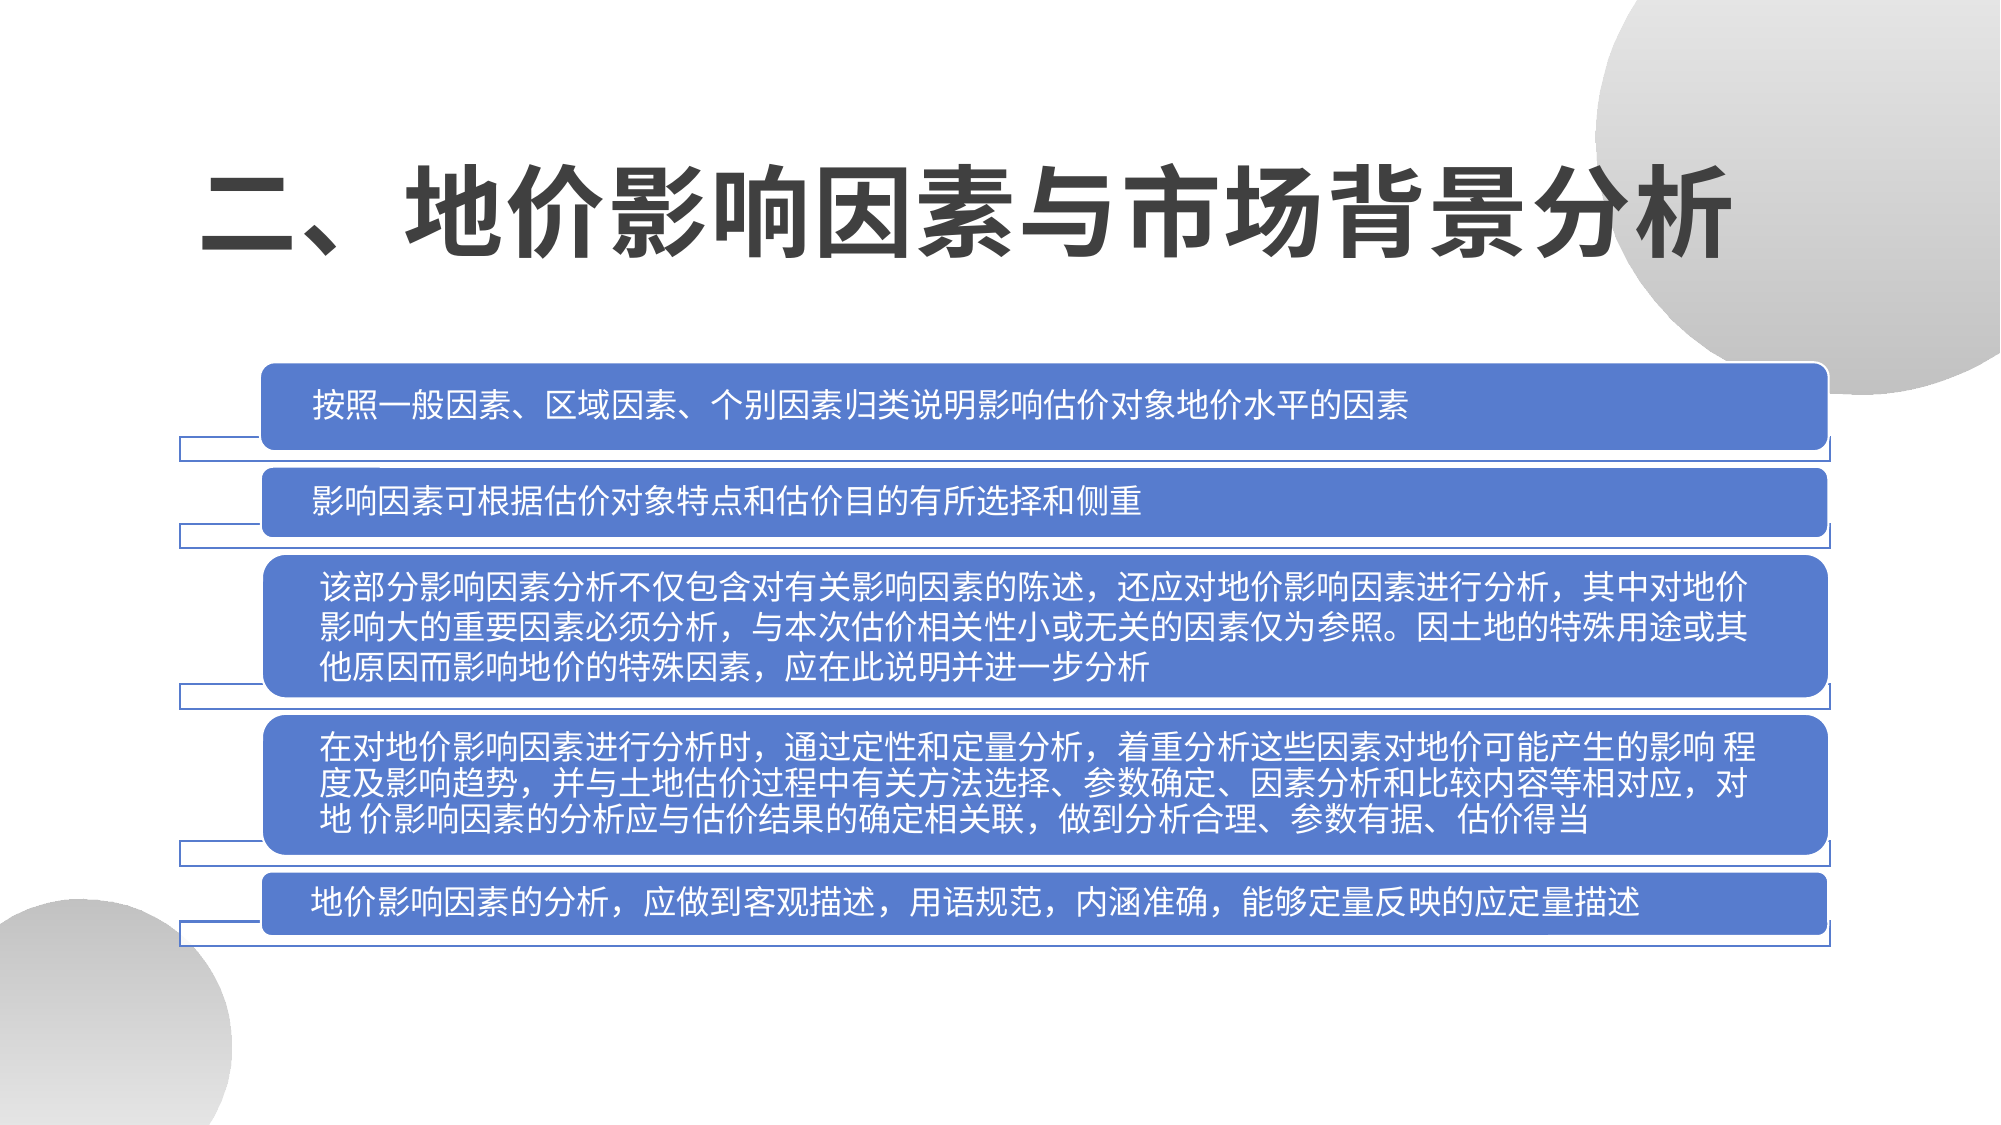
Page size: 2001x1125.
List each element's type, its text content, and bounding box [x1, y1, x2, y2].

text_box [0, 897, 233, 1125]
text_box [179, 345, 1830, 963]
text_box 二、地价影响因素与市场背景分析 [179, 46, 1830, 285]
text_box [1612, 0, 2000, 396]
